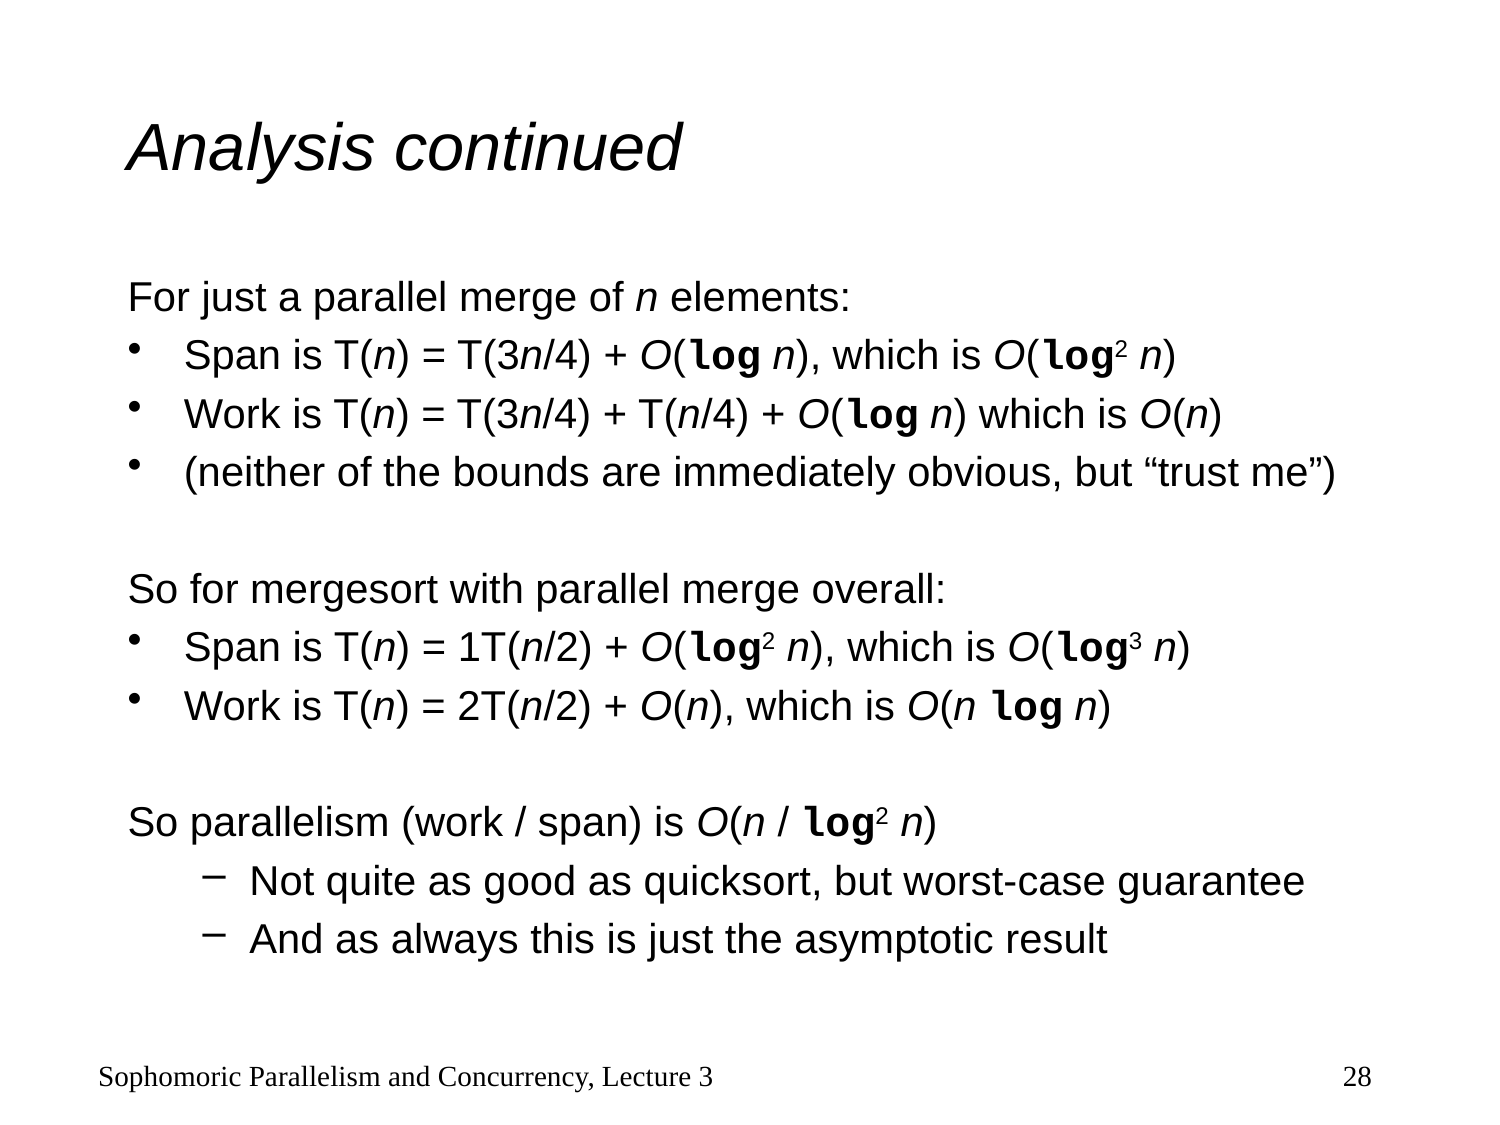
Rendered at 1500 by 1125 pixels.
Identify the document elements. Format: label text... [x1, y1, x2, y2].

list For just a parallel merge of n elements: Span is T(n) = T(3n/4) + O(log n), which is O(log2 n) Work is T(n) = T(3n/4) + T(n/4) + O(log n) which is O(n) (neither of the bounds are immediately obvious, but “trust me”) So for mergesort with parallel merge overall: Span is T(n) = 1T(n/2) + O(log2 n), which is O(log3 n) Work is T(n) = 2T(n/2) + O(n), which is O(n log n) So parallelism (work / span) is O(n / log2 n) Not quite as good as quicksort, but worst-case guarantee And as always this is just the asymptotic result [112, 262, 1388, 1001]
title Analysis continued [112, 49, 1388, 238]
slide_number 28 [1074, 1049, 1388, 1125]
footer Sophomoric Parallelism and Concurrency, Lecture 3 [74, 1049, 738, 1125]
